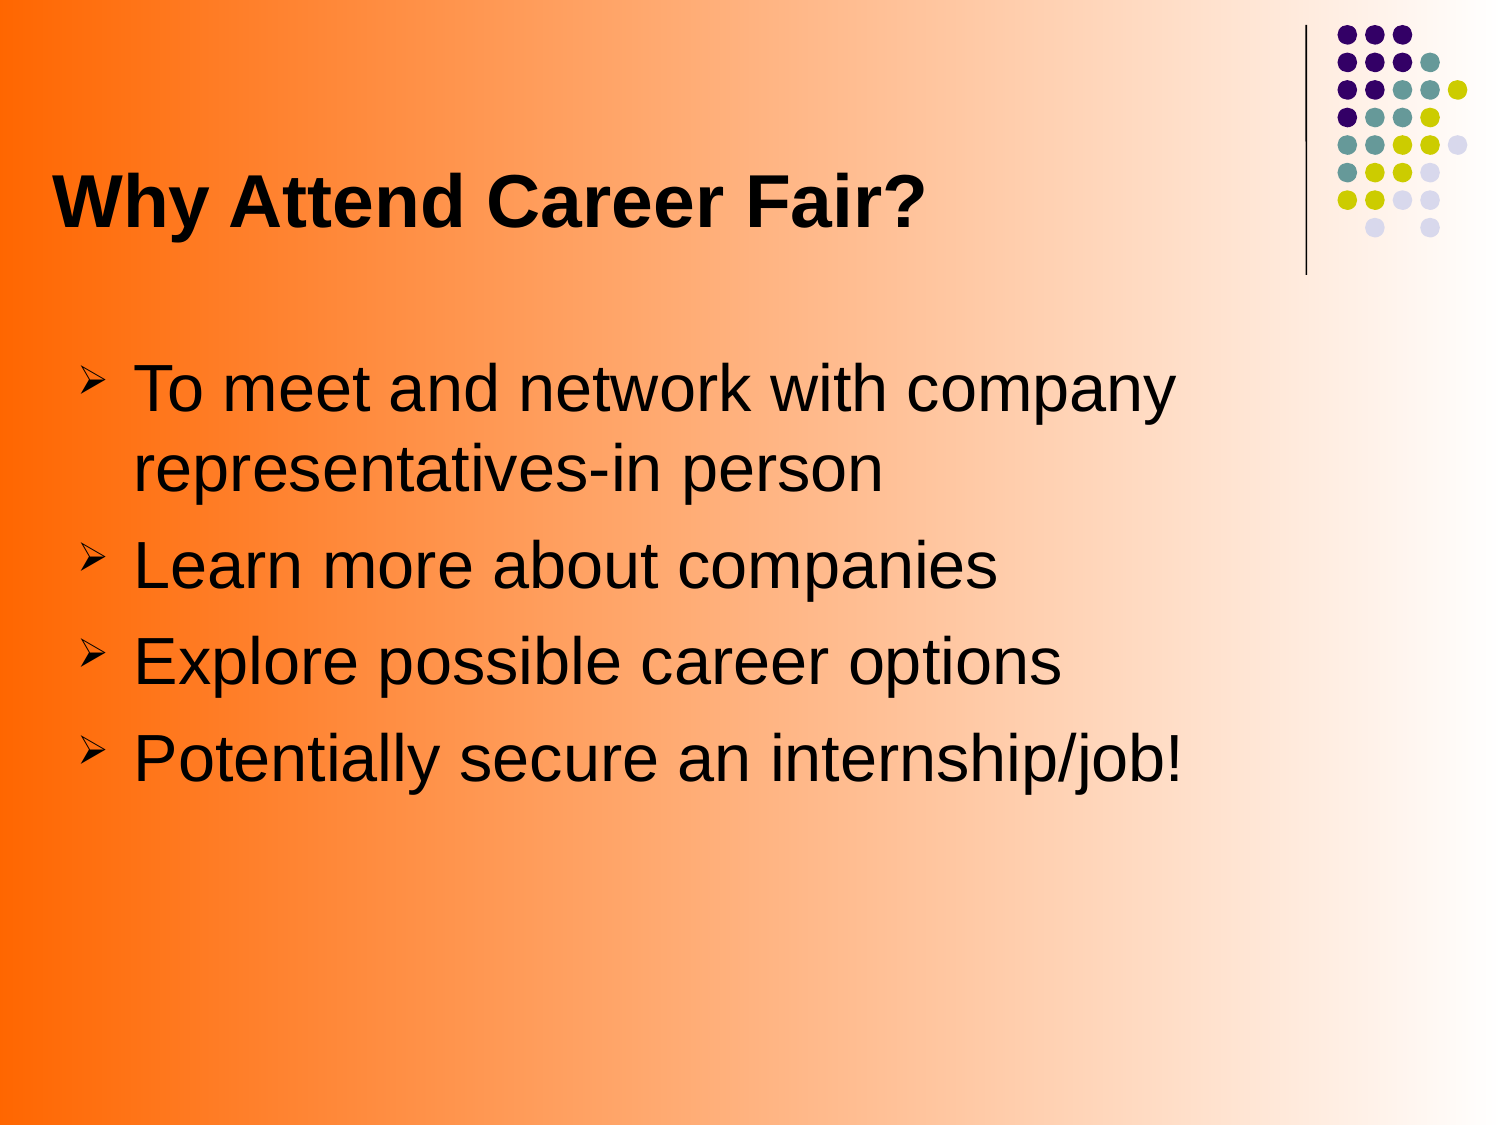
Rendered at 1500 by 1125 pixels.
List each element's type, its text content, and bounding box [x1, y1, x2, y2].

list To meet and network with company representatives-in person Learn more about companies Explore possible career options Potentially secure an internship/job! [62, 337, 1463, 1062]
title Why Attend Career Fair? [37, 37, 1300, 250]
